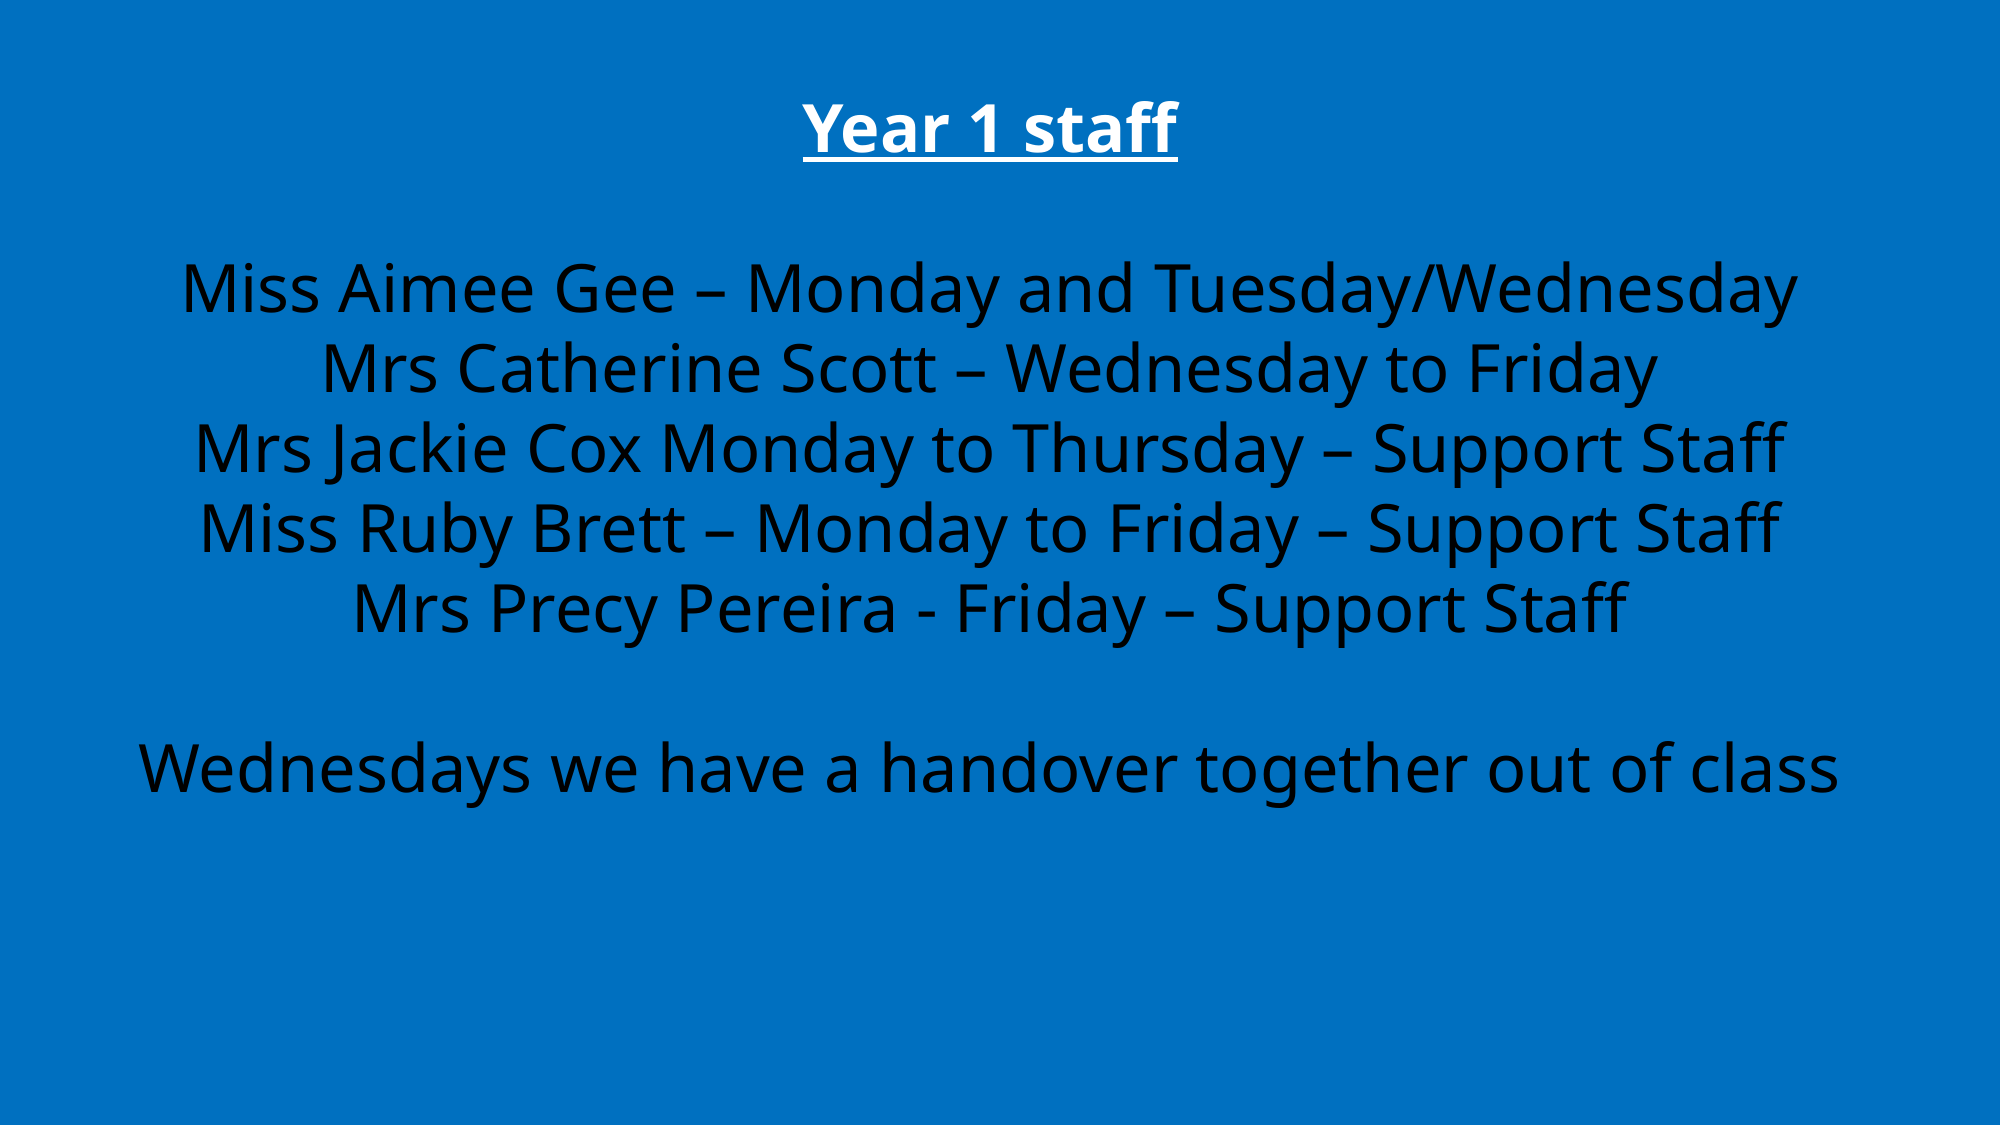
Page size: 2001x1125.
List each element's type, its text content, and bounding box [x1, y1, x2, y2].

text_box Year 1 staff Miss Aimee Gee – Monday and Tuesday/Wednesday Mrs Catherine Scott – Wednesday to Friday Mrs Jackie Cox Monday to Thursday – Support Staff Miss Ruby Brett – Monday to Friday – Support Staff Mrs Precy Pereira - Friday – Support Staff Wednesdays we have a handover together out of class Everyone in our school community has the right to learn, be happy and to feel safe. [39, 78, 1942, 1125]
